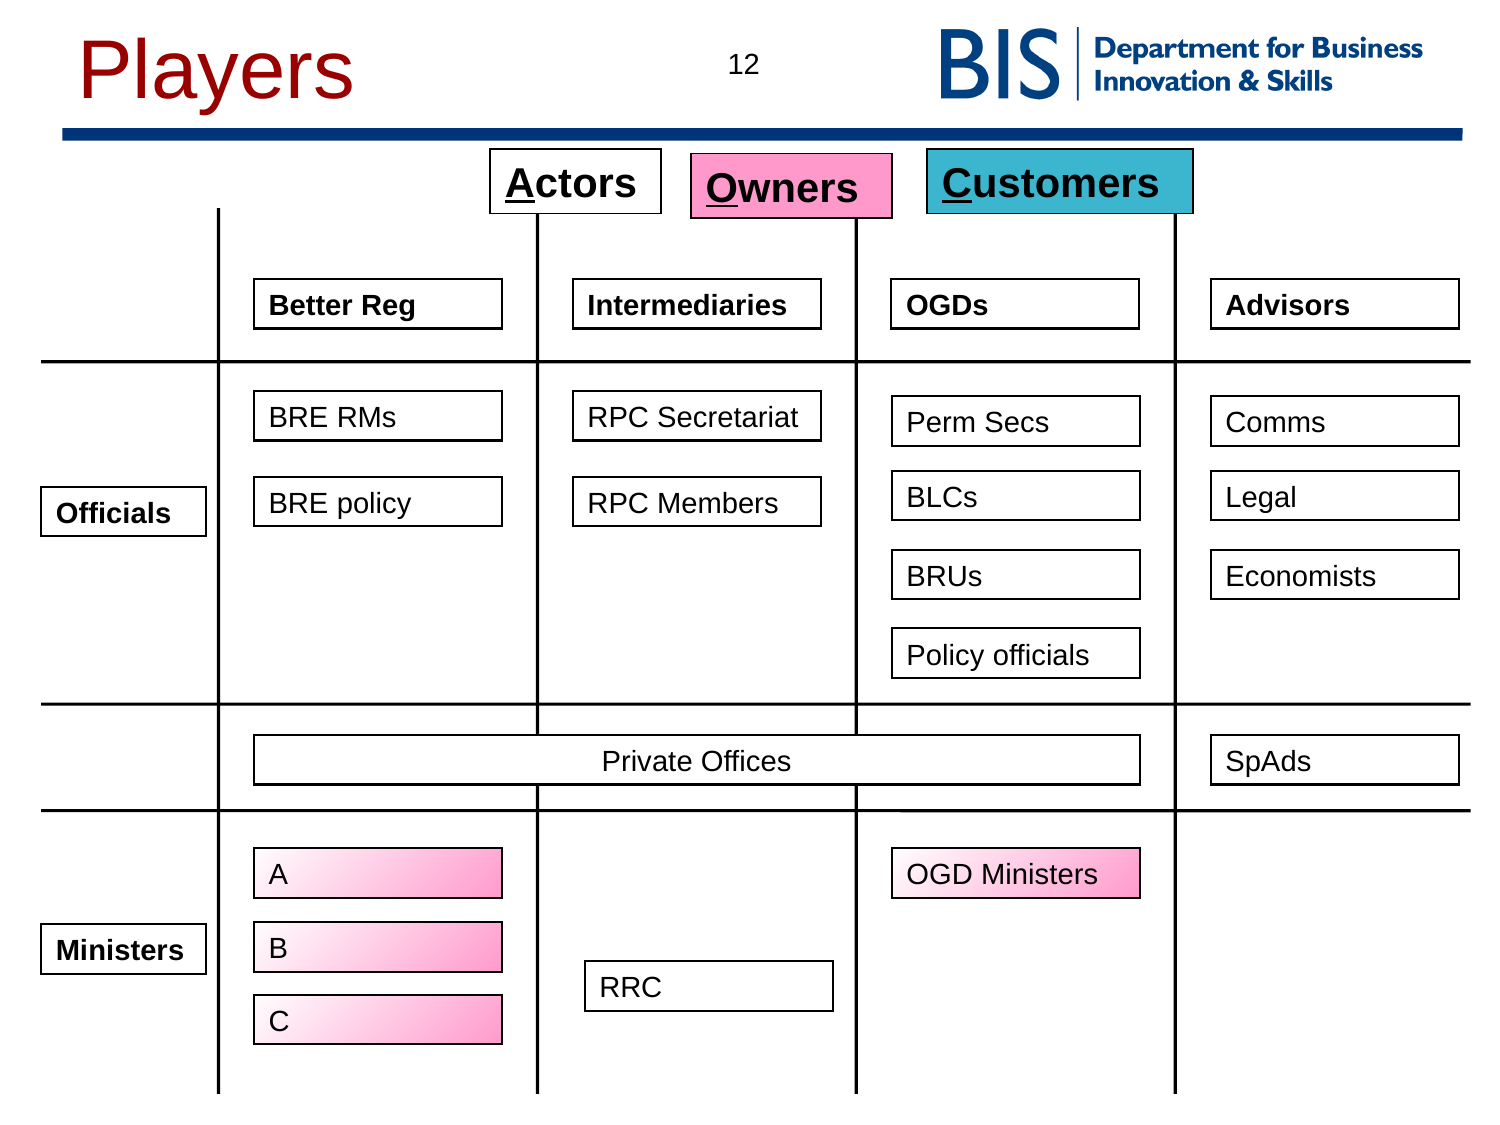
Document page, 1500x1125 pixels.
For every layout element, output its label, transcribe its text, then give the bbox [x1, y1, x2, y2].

text_box Private Offices [253, 734, 1140, 785]
text_box RRC [584, 961, 833, 1011]
text_box C [253, 994, 502, 1045]
text_box BRE RMs [253, 390, 502, 441]
text_box BRUs [891, 549, 1140, 600]
text_box Policy officials [891, 628, 1140, 679]
text_box OGDs [891, 278, 1140, 329]
text_box OGD Ministers [891, 848, 1140, 898]
text_box A [253, 848, 502, 898]
text_box Perm Secs [891, 396, 1140, 446]
text_box RPC Members [572, 476, 821, 527]
text_box Officials [41, 486, 207, 537]
text_box Intermediaries [572, 278, 821, 329]
text_box Owners [690, 153, 893, 219]
text_box Ministers [41, 923, 207, 974]
text_box Better Reg [253, 278, 502, 329]
text_box BRE policy [253, 476, 502, 527]
text_box Advisors [1210, 278, 1459, 329]
text_box SpAds [1210, 734, 1459, 785]
title Players [62, 0, 1438, 160]
text_box Comms [1210, 396, 1459, 446]
text_box RPC Secretariat [572, 390, 821, 441]
text_box Actors [490, 148, 662, 214]
text_box Economists [1210, 549, 1459, 600]
text_box Customers [927, 148, 1193, 214]
text_box Legal [1210, 470, 1459, 521]
text_box BLCs [891, 470, 1140, 521]
text_box B [253, 922, 502, 972]
